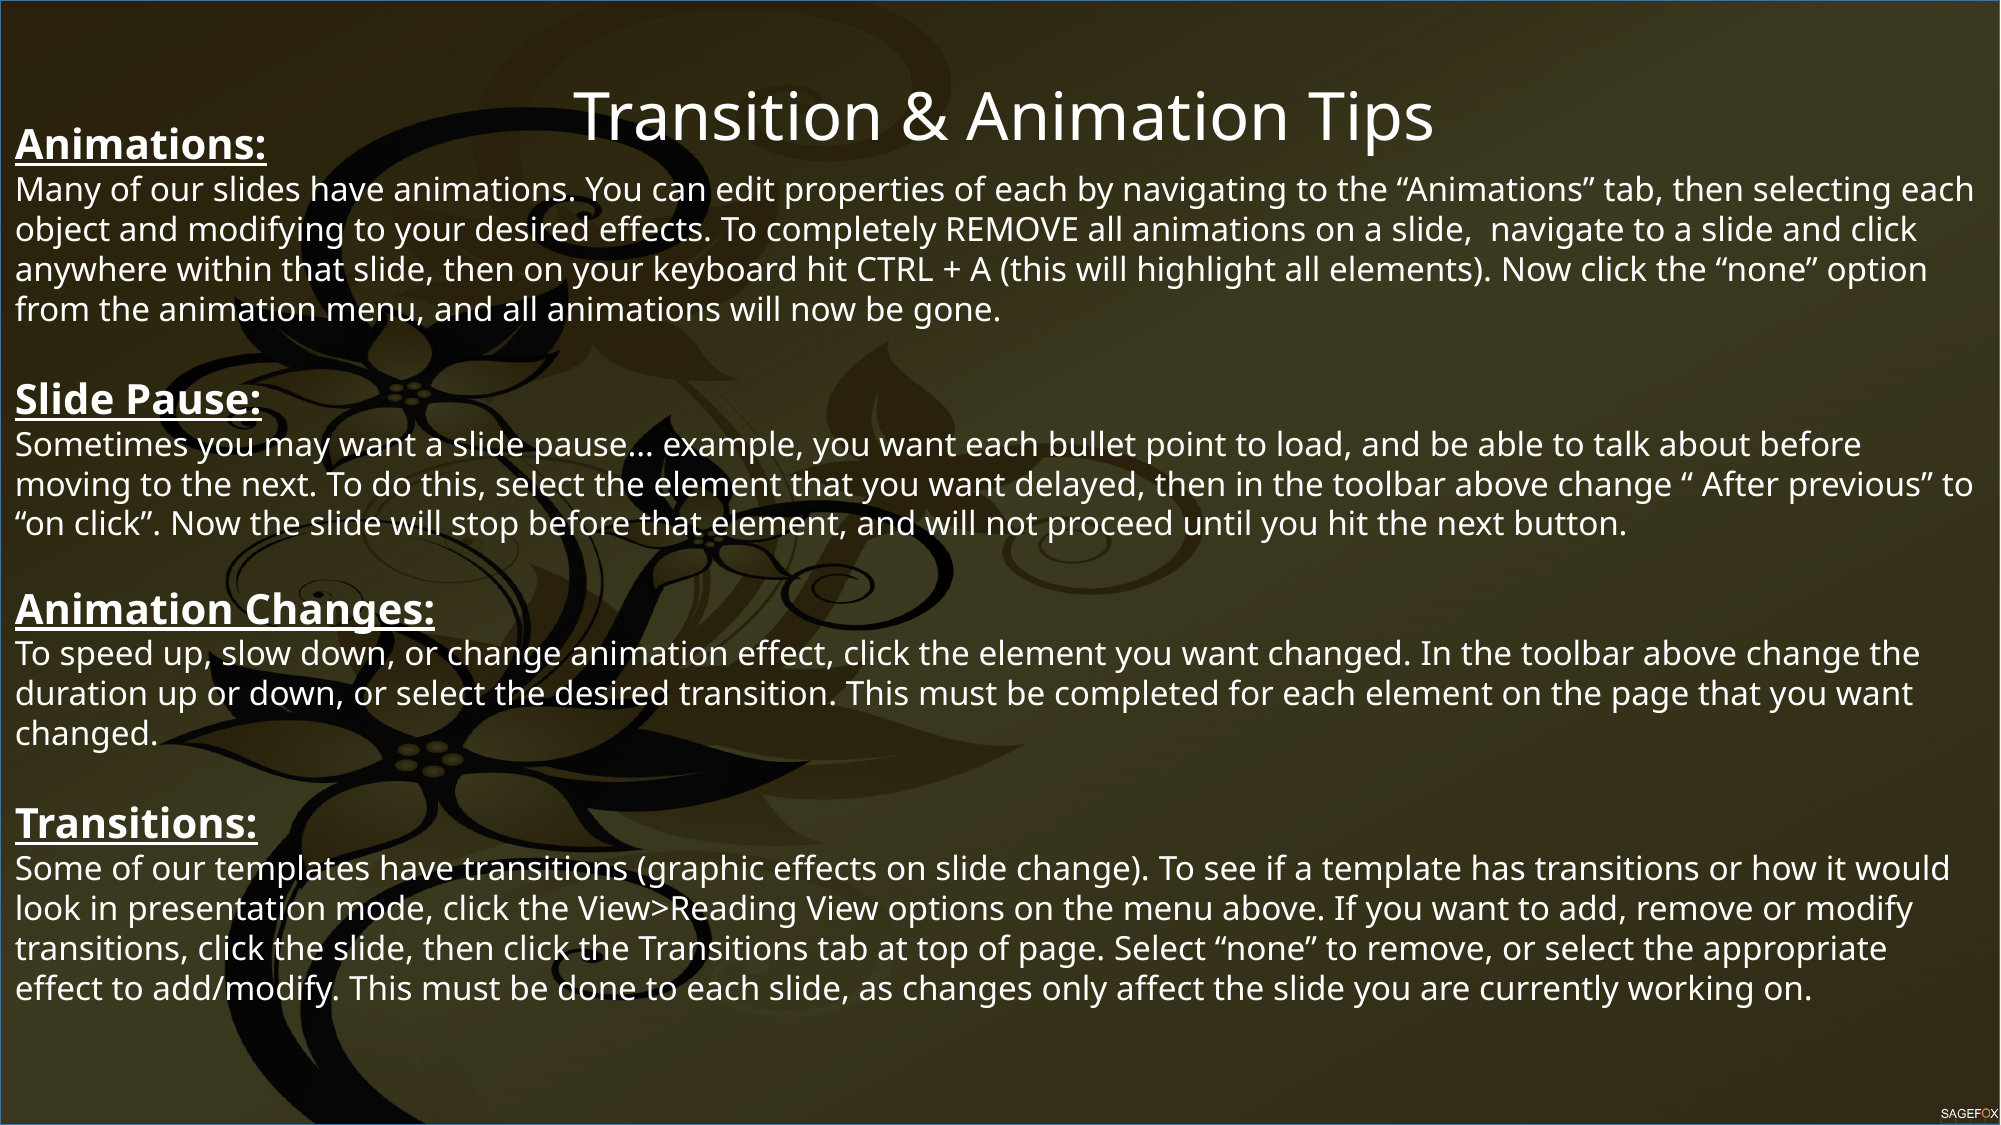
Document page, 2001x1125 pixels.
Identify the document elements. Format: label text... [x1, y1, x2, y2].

text_box Animations: Many of our slides have animations. You can edit properties of each by navigating to the “Animations” tab, then selecting each object and modifying to your desired effects. To completely REMOVE all animations on a slide, navigate to a slide and click anywhere within that slide, then on your keyboard hit CTRL + A (this will highlight all elements). Now click the “none” option from the animation menu, and all animations will now be gone. Slide Pause: Sometimes you may want a slide pause… example, you want each bullet point to load, and be able to talk about before moving to the next. To do this, select the element that you want delayed, then in the toolbar above change “ After previous” to “on click”. Now the slide will stop before that element, and will not proceed until you hit the next button. Animation Changes: To speed up, slow down, or change animation effect, click the element you want changed. In the toolbar above change the duration up or down, or select the desired transition. This must be completed for each element on the page that you want changed. Transitions: Some of our templates have transitions (graphic effects on slide change). To see if a template has transitions or how it would look in presentation mode, click the View>Reading View options on the menu above. If you want to add, remove or modify transitions, click the slide, then click the Transitions tab at top of page. Select “none” to remove, or select the appropriate effect to add/modify. This must be done to each slide, as changes only affect the slide you are currently working on. [0, 0, 2000, 1125]
title Transition & Animation Tips [477, 59, 1532, 177]
